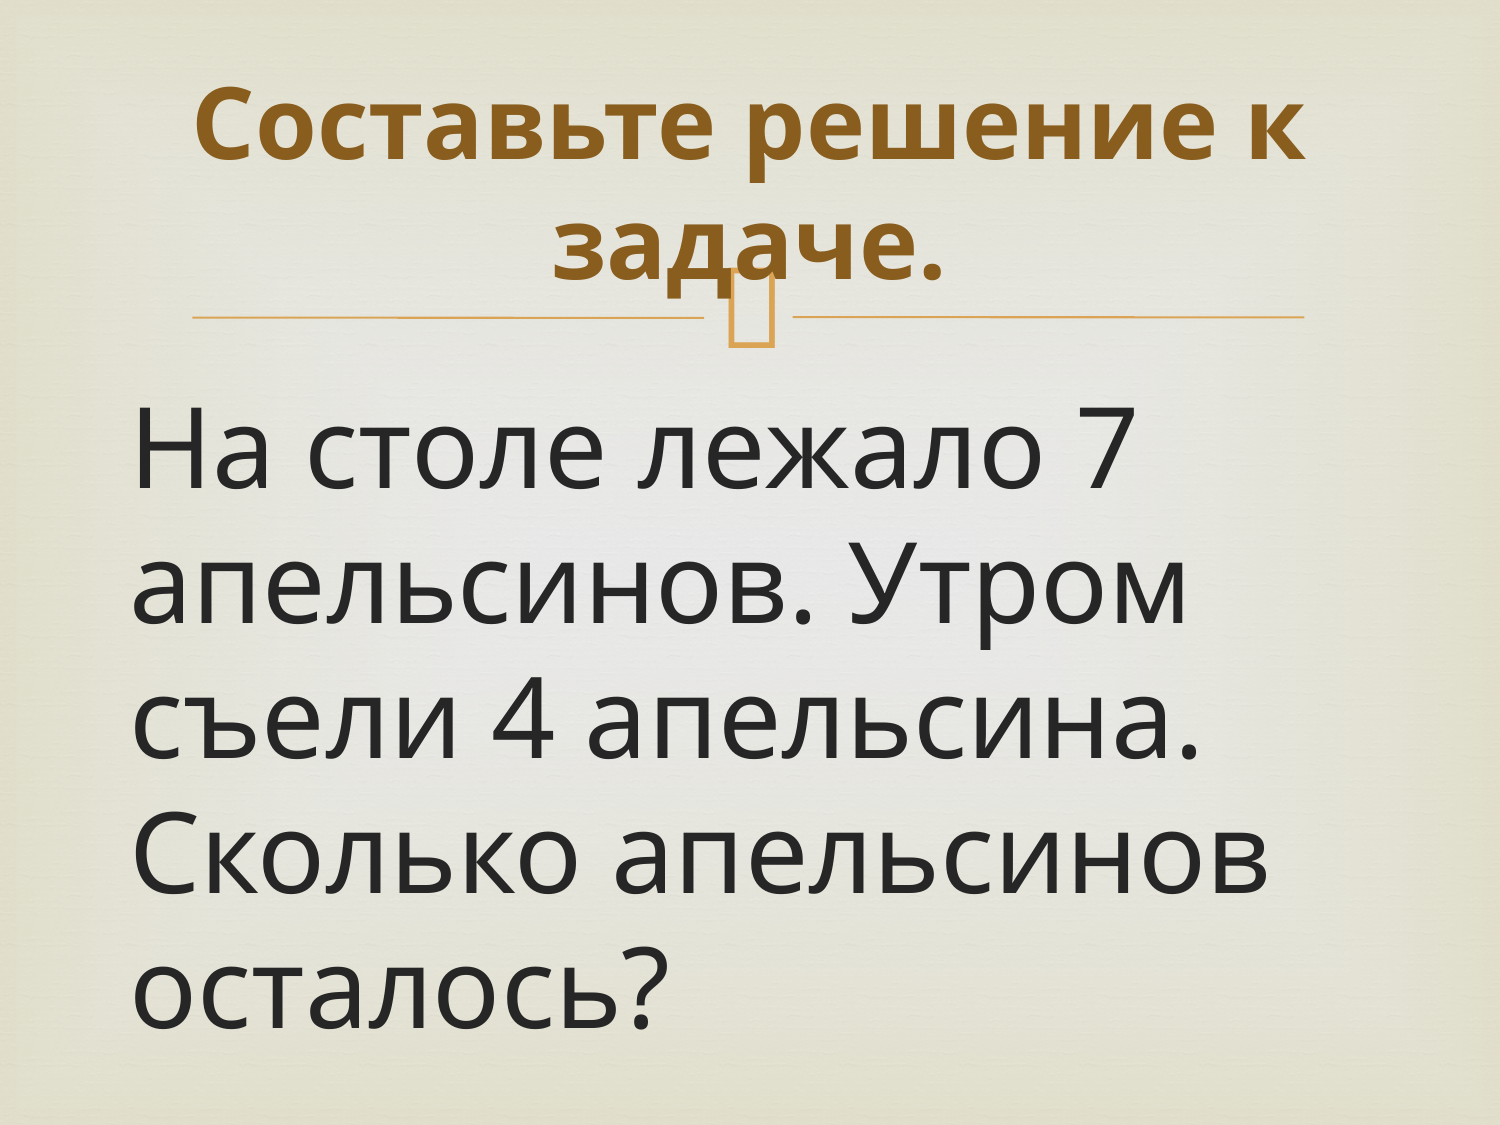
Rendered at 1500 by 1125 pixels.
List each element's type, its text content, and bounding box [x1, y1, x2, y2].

list На столе лежало 7 апельсинов. Утром съели 4 апельсина. Сколько апельсинов осталось? [114, 368, 1386, 1005]
title Составьте решение к задаче. [112, 93, 1386, 267]
